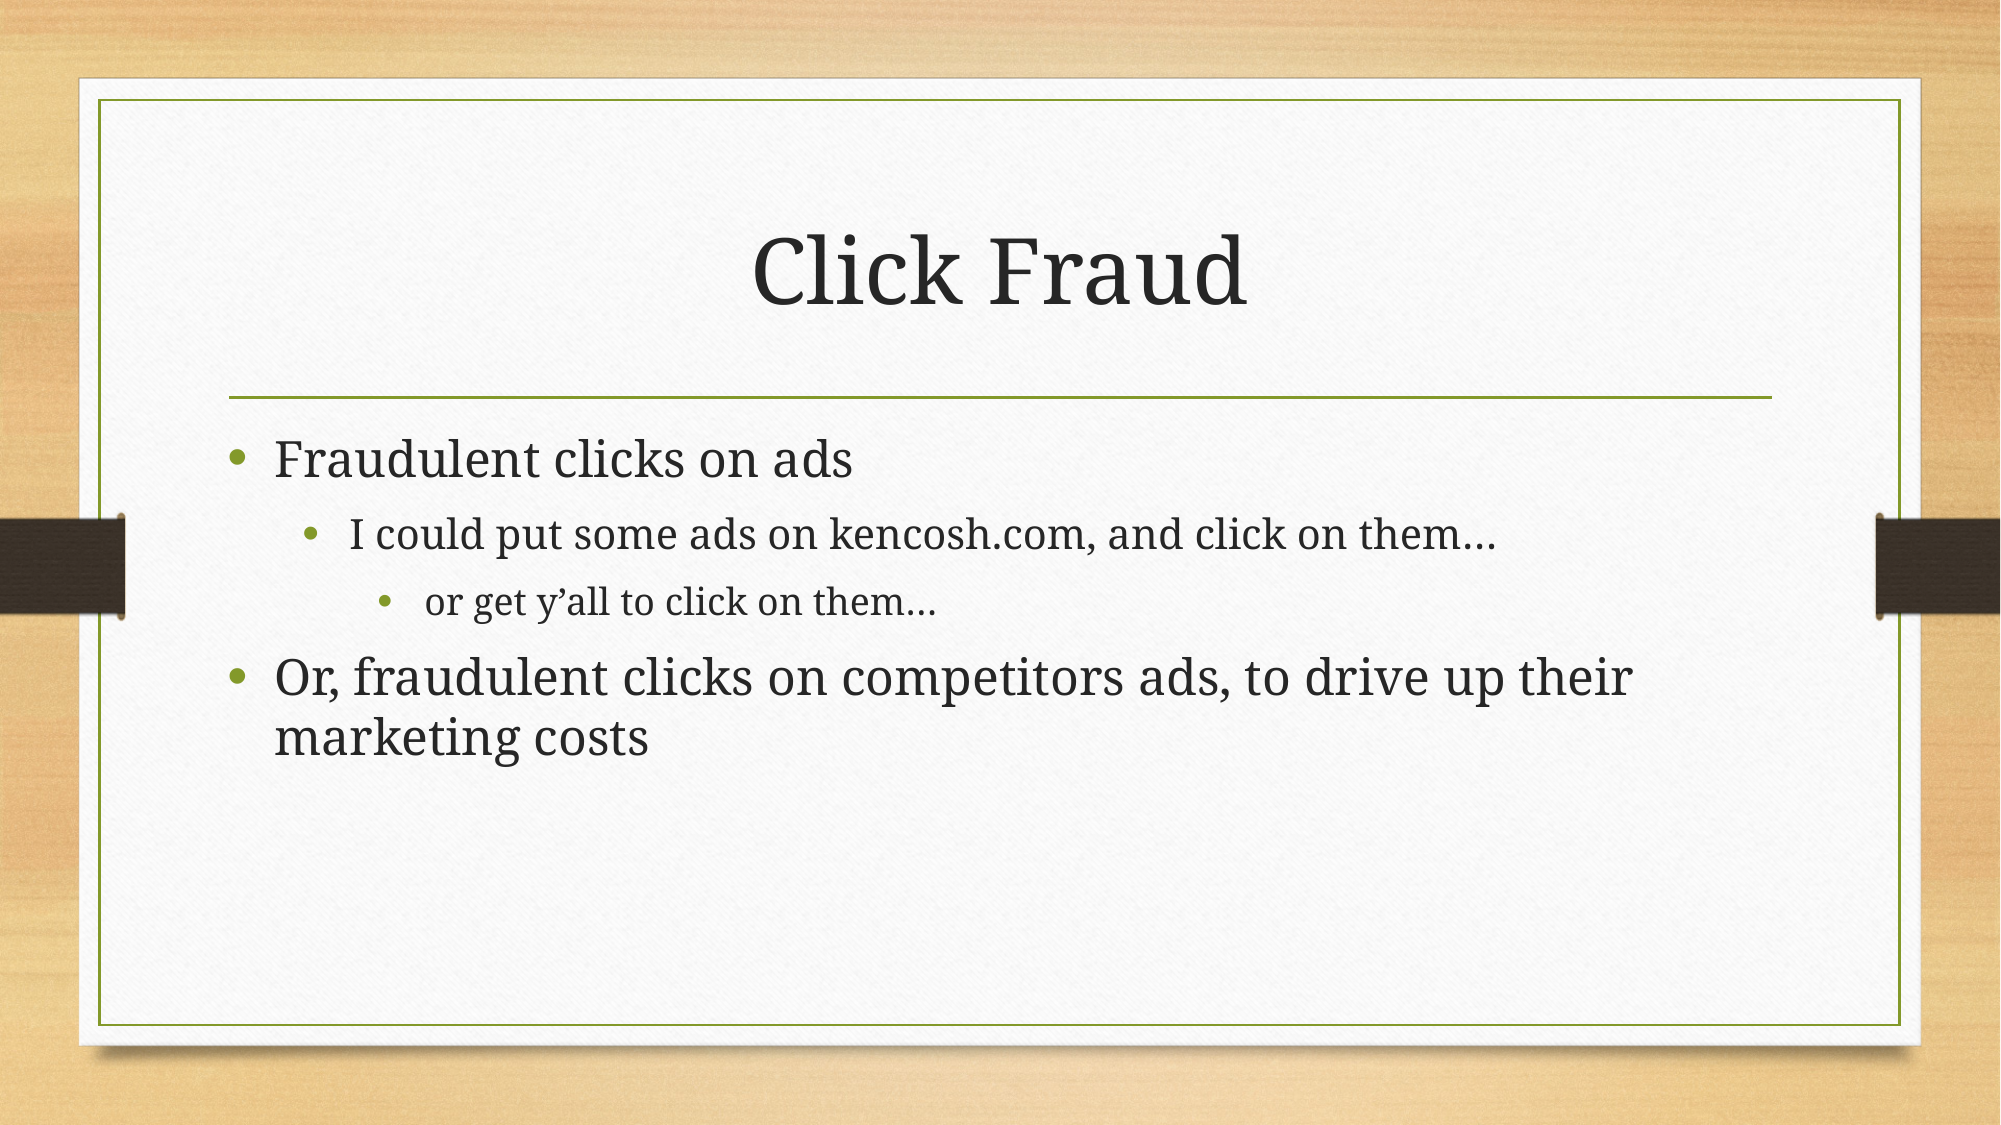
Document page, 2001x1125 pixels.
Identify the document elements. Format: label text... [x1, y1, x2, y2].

title Click Fraud [212, 161, 1788, 375]
list Fraudulent clicks on ads I could put some ads on kencosh.com, and click on them… or get y’all to click on them… Or, fraudulent clicks on competitors ads, to drive up their marketing costs [212, 419, 1788, 964]
picture [0, 0, 2001, 1125]
